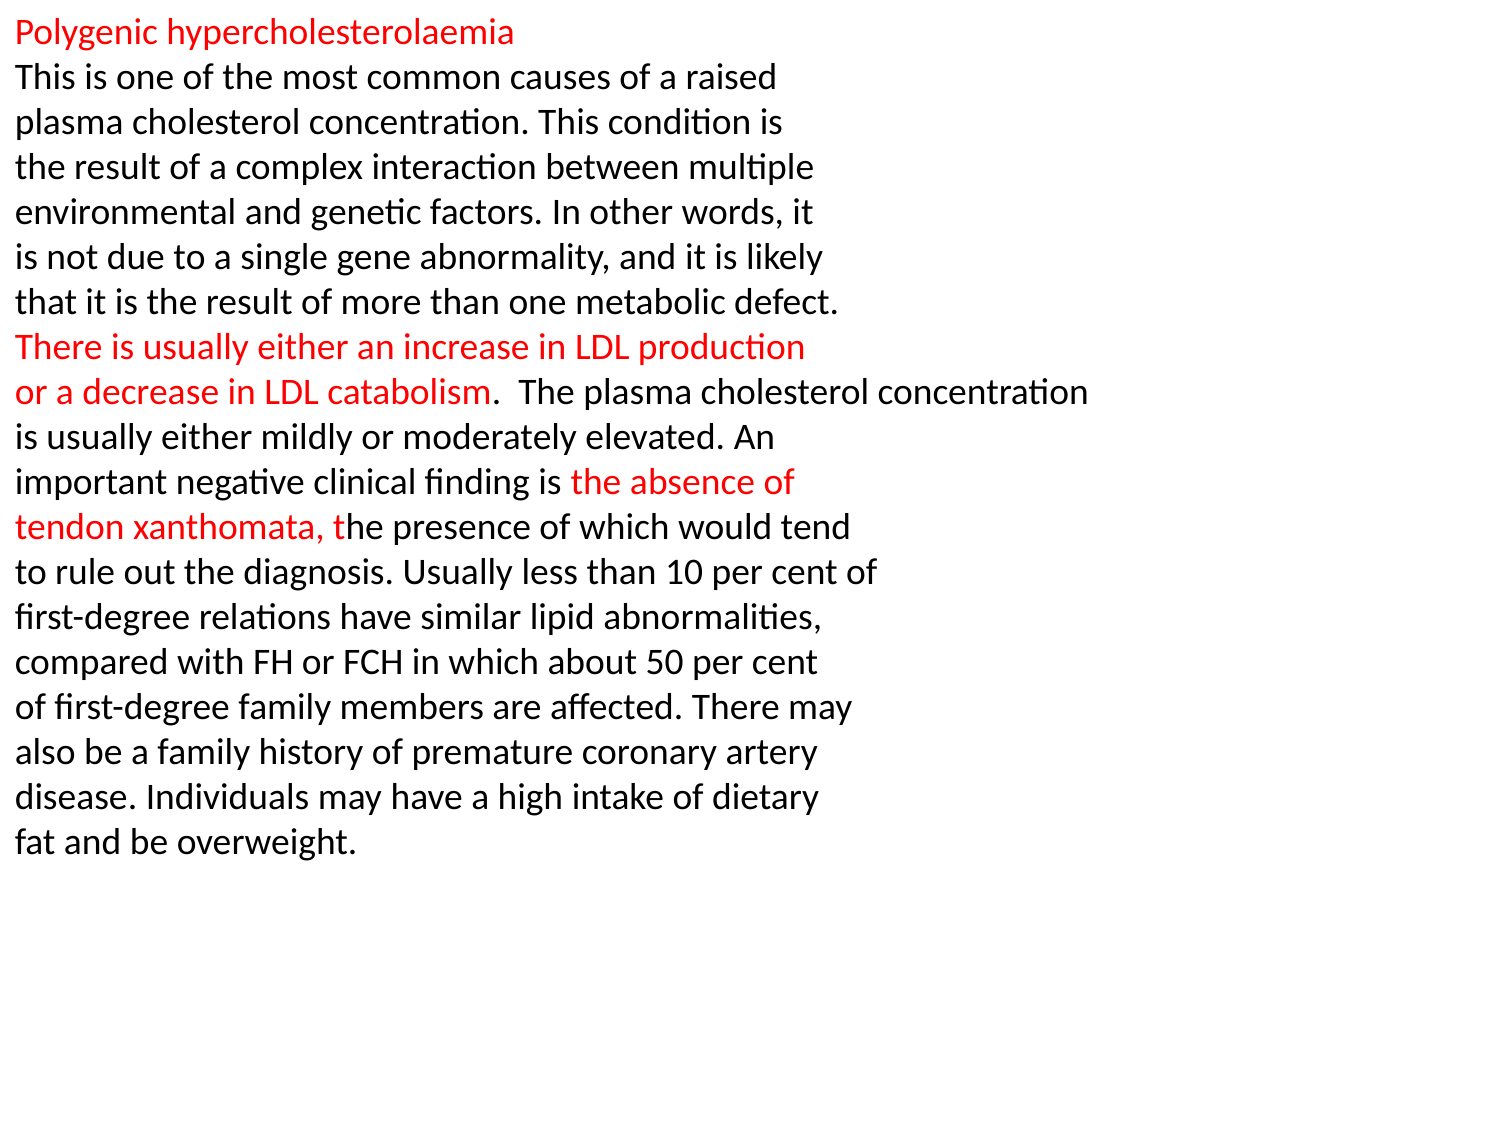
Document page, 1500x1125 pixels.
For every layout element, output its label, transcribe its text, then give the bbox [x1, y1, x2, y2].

text_box Polygenic hypercholesterolaemia This is one of the most common causes of a raised plasma cholesterol concentration. This condition is the result of a complex interaction between multiple environmental and genetic factors. In other words, it is not due to a single gene abnormality, and it is likely that it is the result of more than one metabolic defect. There is usually either an increase in LDL production or a decrease in LDL catabolism. The plasma cholesterol concentration is usually either mildly or moderately elevated. An important negative clinical finding is the absence of tendon xanthomata, the presence of which would tend to rule out the diagnosis. Usually less than 10 per cent of first-degree relations have similar lipid abnormalities, compared with FH or FCH in which about 50 per cent of first-degree family members are affected. There may also be a family history of premature coronary artery disease. Individuals may have a high intake of dietary fat and be overweight. [0, 0, 1500, 870]
